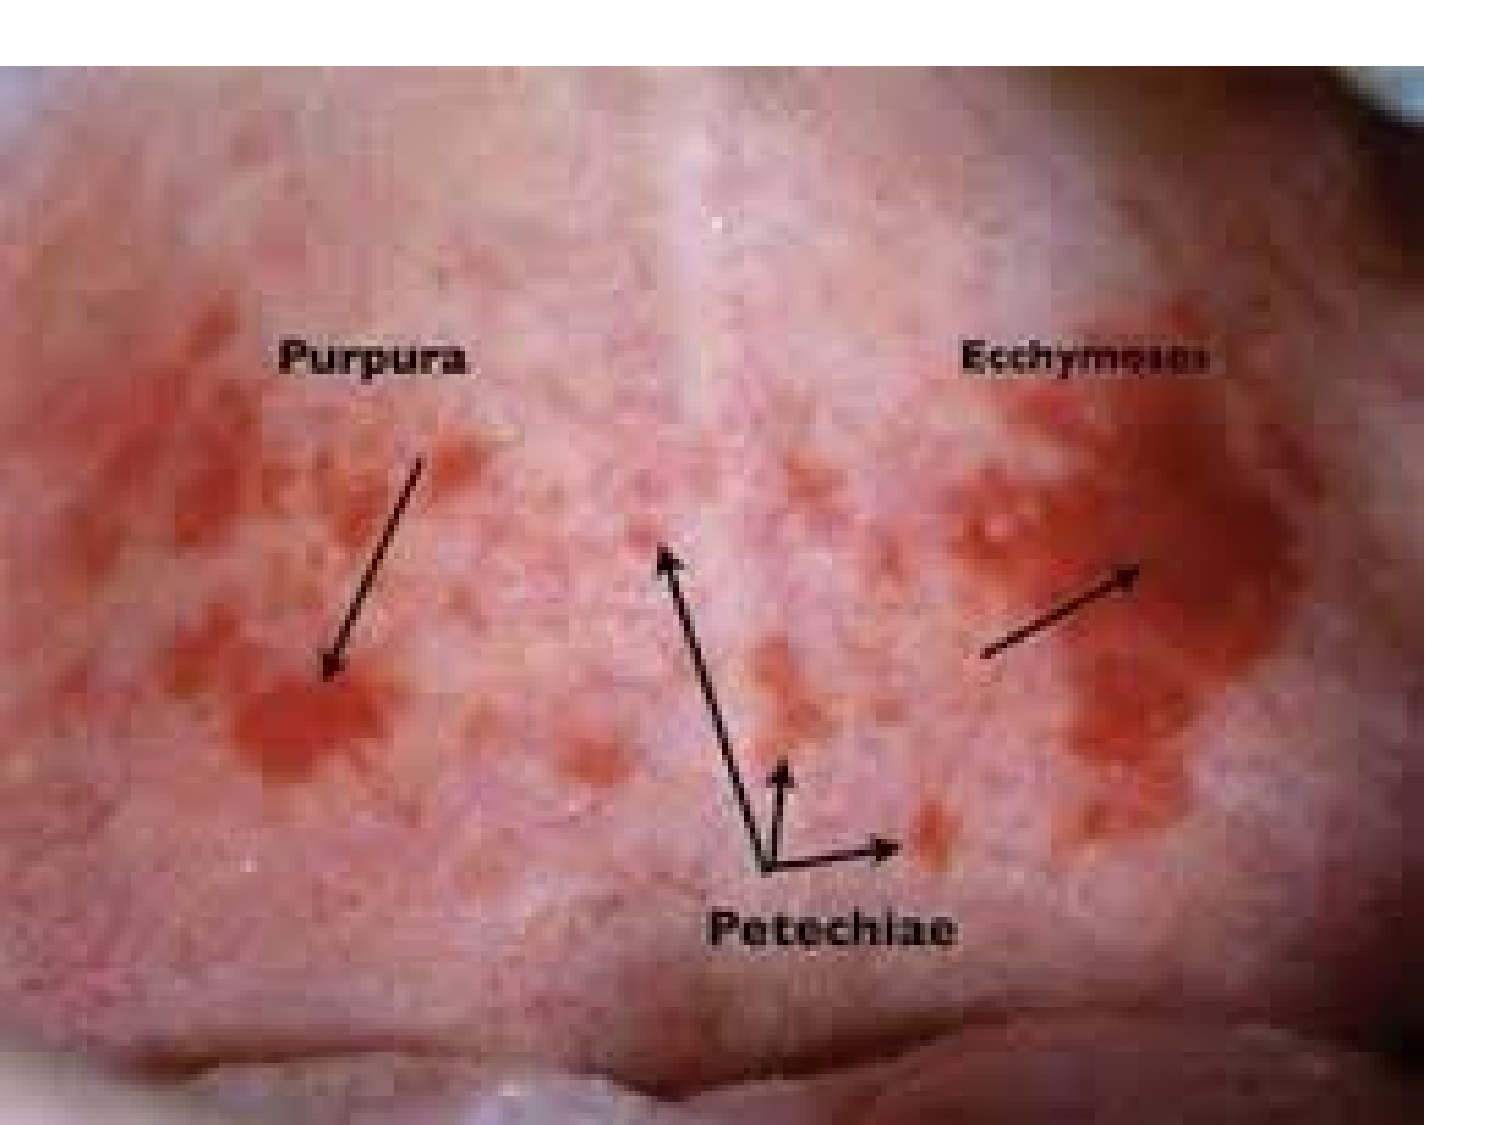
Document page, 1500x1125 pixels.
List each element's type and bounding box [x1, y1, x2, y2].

picture [0, 66, 1424, 1125]
